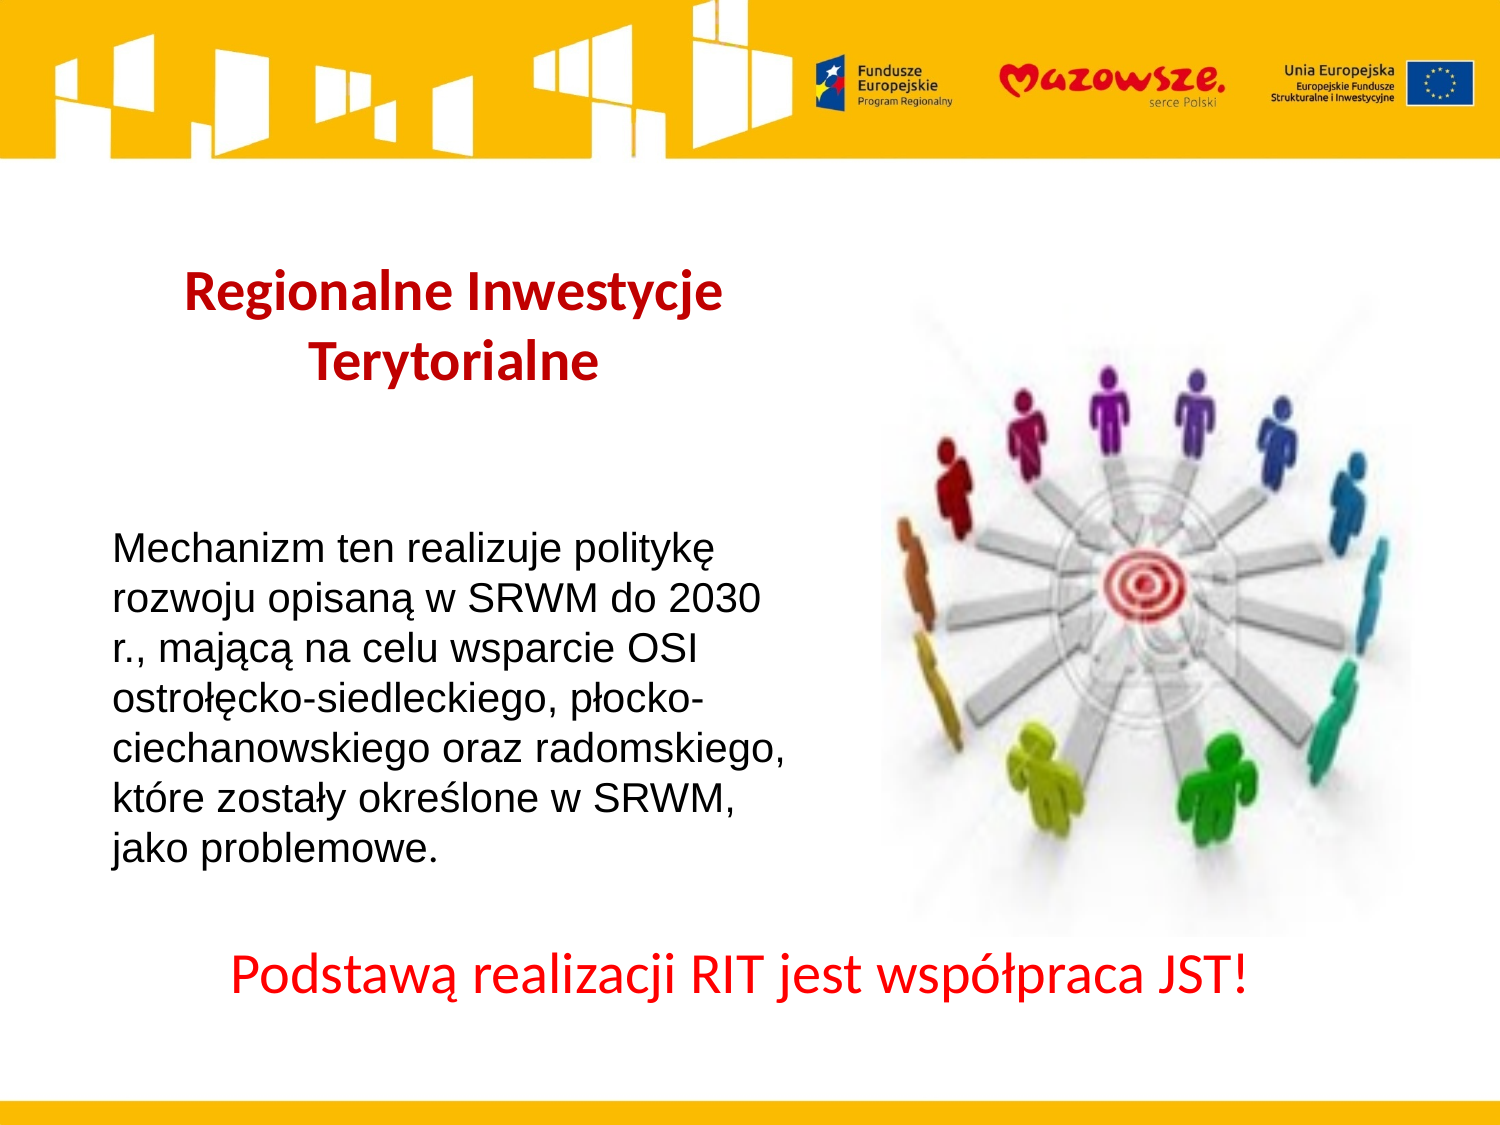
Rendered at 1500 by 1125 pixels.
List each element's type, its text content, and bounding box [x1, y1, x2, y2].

text_box Podstawą realizacji RIT jest współpraca JST! [73, 927, 1423, 1013]
picture [0, 0, 1500, 1125]
text_box Mechanizm ten realizuje politykę rozwoju opisaną w SRWM do 2030 r., mającą na celu wsparcie OSI ostrołęcko-siedleckiego, płocko-ciechanowskiego oraz radomskiego, które zostały określone w SRWM, jako problemowe. [97, 513, 811, 878]
text_box Regionalne Inwestycje Terytorialne [19, 245, 881, 400]
